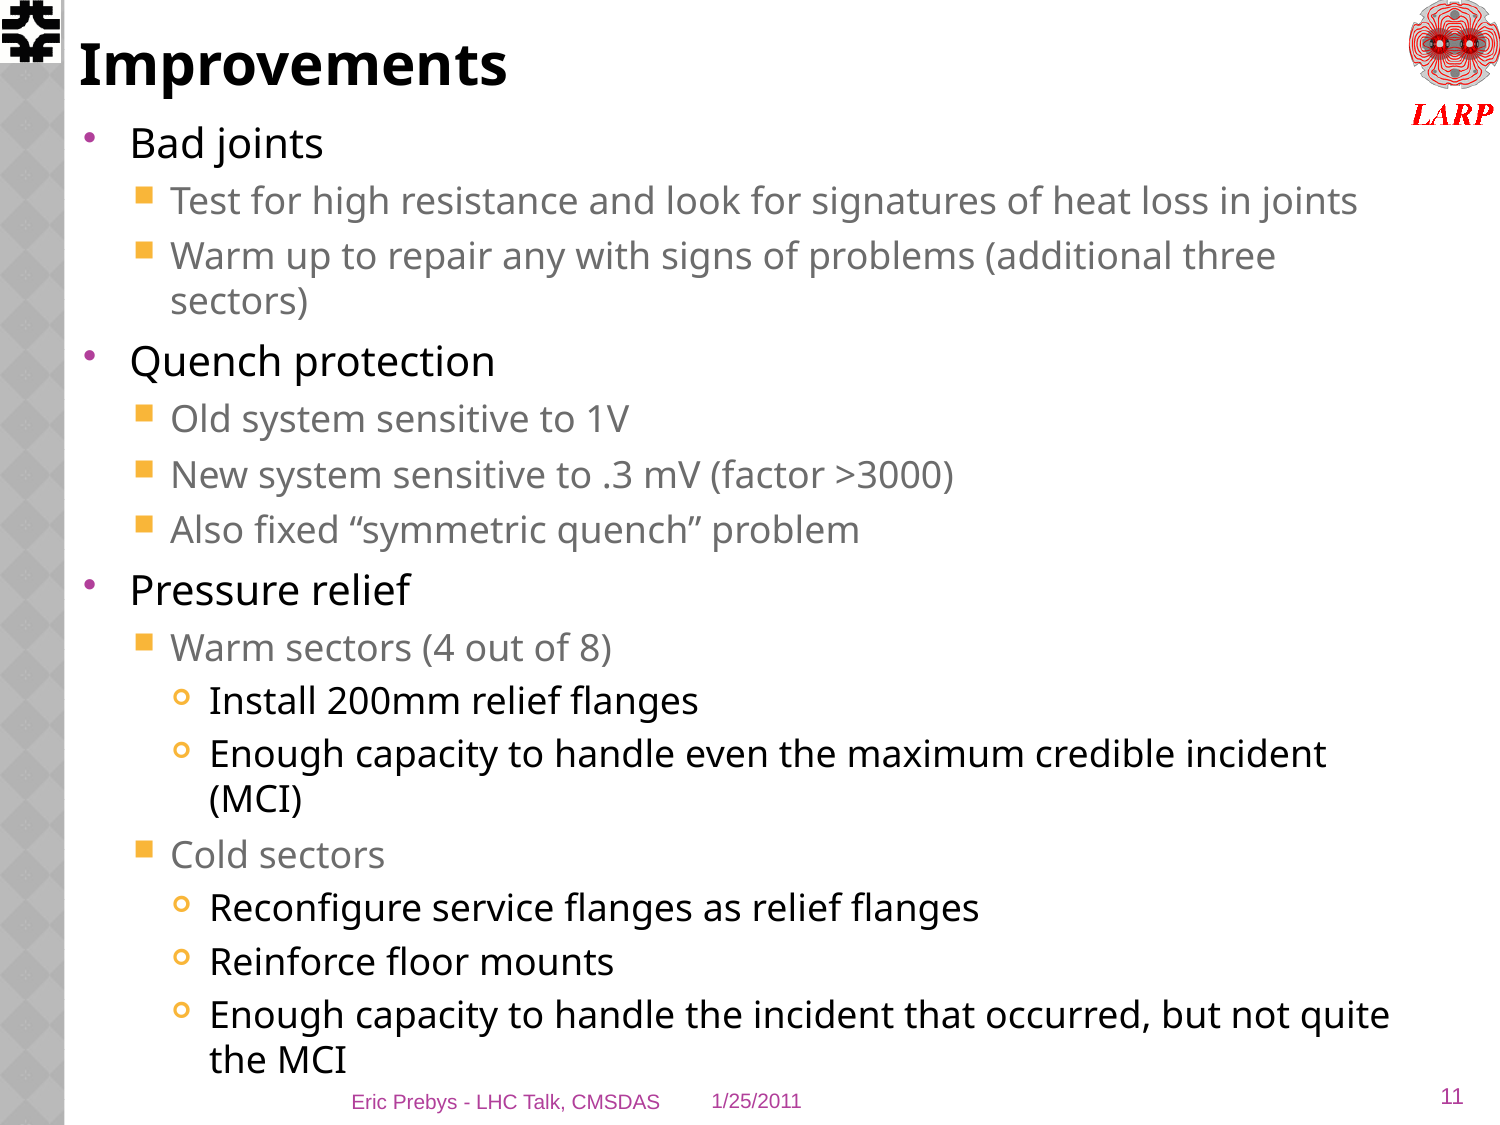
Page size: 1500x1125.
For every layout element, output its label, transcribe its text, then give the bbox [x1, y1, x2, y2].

list Bad joints Test for high resistance and look for signatures of heat loss in joints Warm up to repair any with signs of problems (additional three sectors) Quench protection Old system sensitive to 1V New system sensitive to .3 mV (factor >3000) Also fixed “symmetric quench” problem Pressure relief Warm sectors (4 out of 8) Install 200mm relief flanges Enough capacity to handle even the maximum credible incident (MCI) Cold sectors Reconfigure service flanges as relief flanges Reinforce floor mounts Enough capacity to handle the incident that occurred, but not quite the MCI [69, 108, 1441, 1041]
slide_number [696, 1075, 1025, 1114]
footer Eric Prebys - LHC Talk, CMSDAS [75, 1075, 675, 1114]
text_box [0, 0, 65, 1125]
title Improvements [72, 24, 1428, 98]
picture [1406, 0, 1500, 125]
slide_number 11 [1367, 1071, 1465, 1110]
picture [0, 0, 61, 63]
